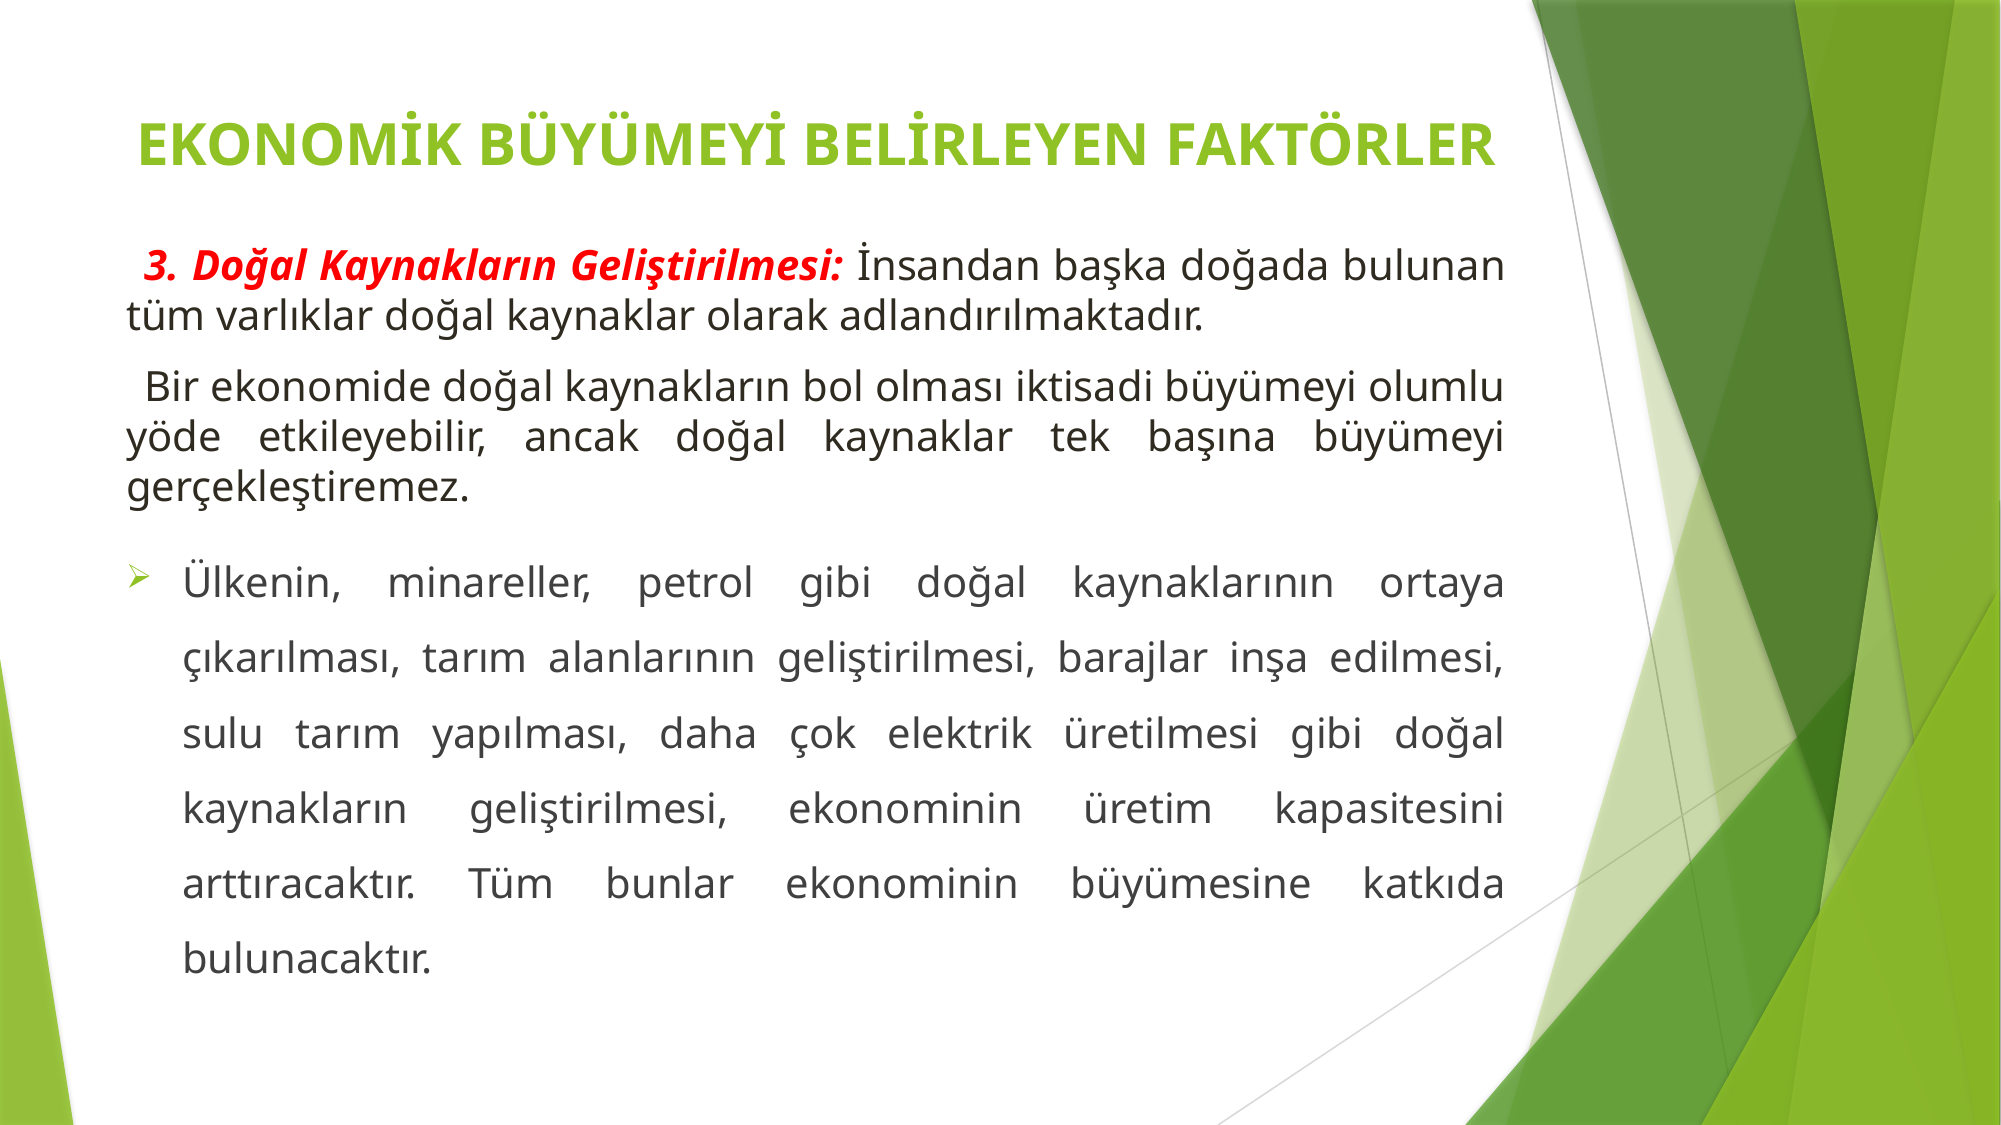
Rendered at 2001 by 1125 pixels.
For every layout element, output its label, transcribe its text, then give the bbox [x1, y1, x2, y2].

list 3. Doğal Kaynakların Geliştirilmesi: İnsandan başka doğada bulunan tüm varlıklar doğal kaynaklar olarak adlandırılmaktadır. Bir ekonomide doğal kaynakların bol olması iktisadi büyümeyi olumlu yöde etkileyebilir, ancak doğal kaynaklar tek başına büyümeyi gerçekleştiremez. Ülkenin, minareller, petrol gibi doğal kaynaklarının ortaya çıkarılması, tarım alanlarının geliştirilmesi, barajlar inşa edilmesi, sulu tarım yapılması, daha çok elektrik üretilmesi gibi doğal kaynakların geliştirilmesi, ekonominin üretim kapasitesini arttıracaktır. Tüm bunlar ekonominin büyümesine katkıda bulunacaktır. [111, 231, 1522, 992]
title EKONOMİK BÜYÜMEYİ BELİRLEYEN FAKTÖRLER [111, 99, 1522, 206]
